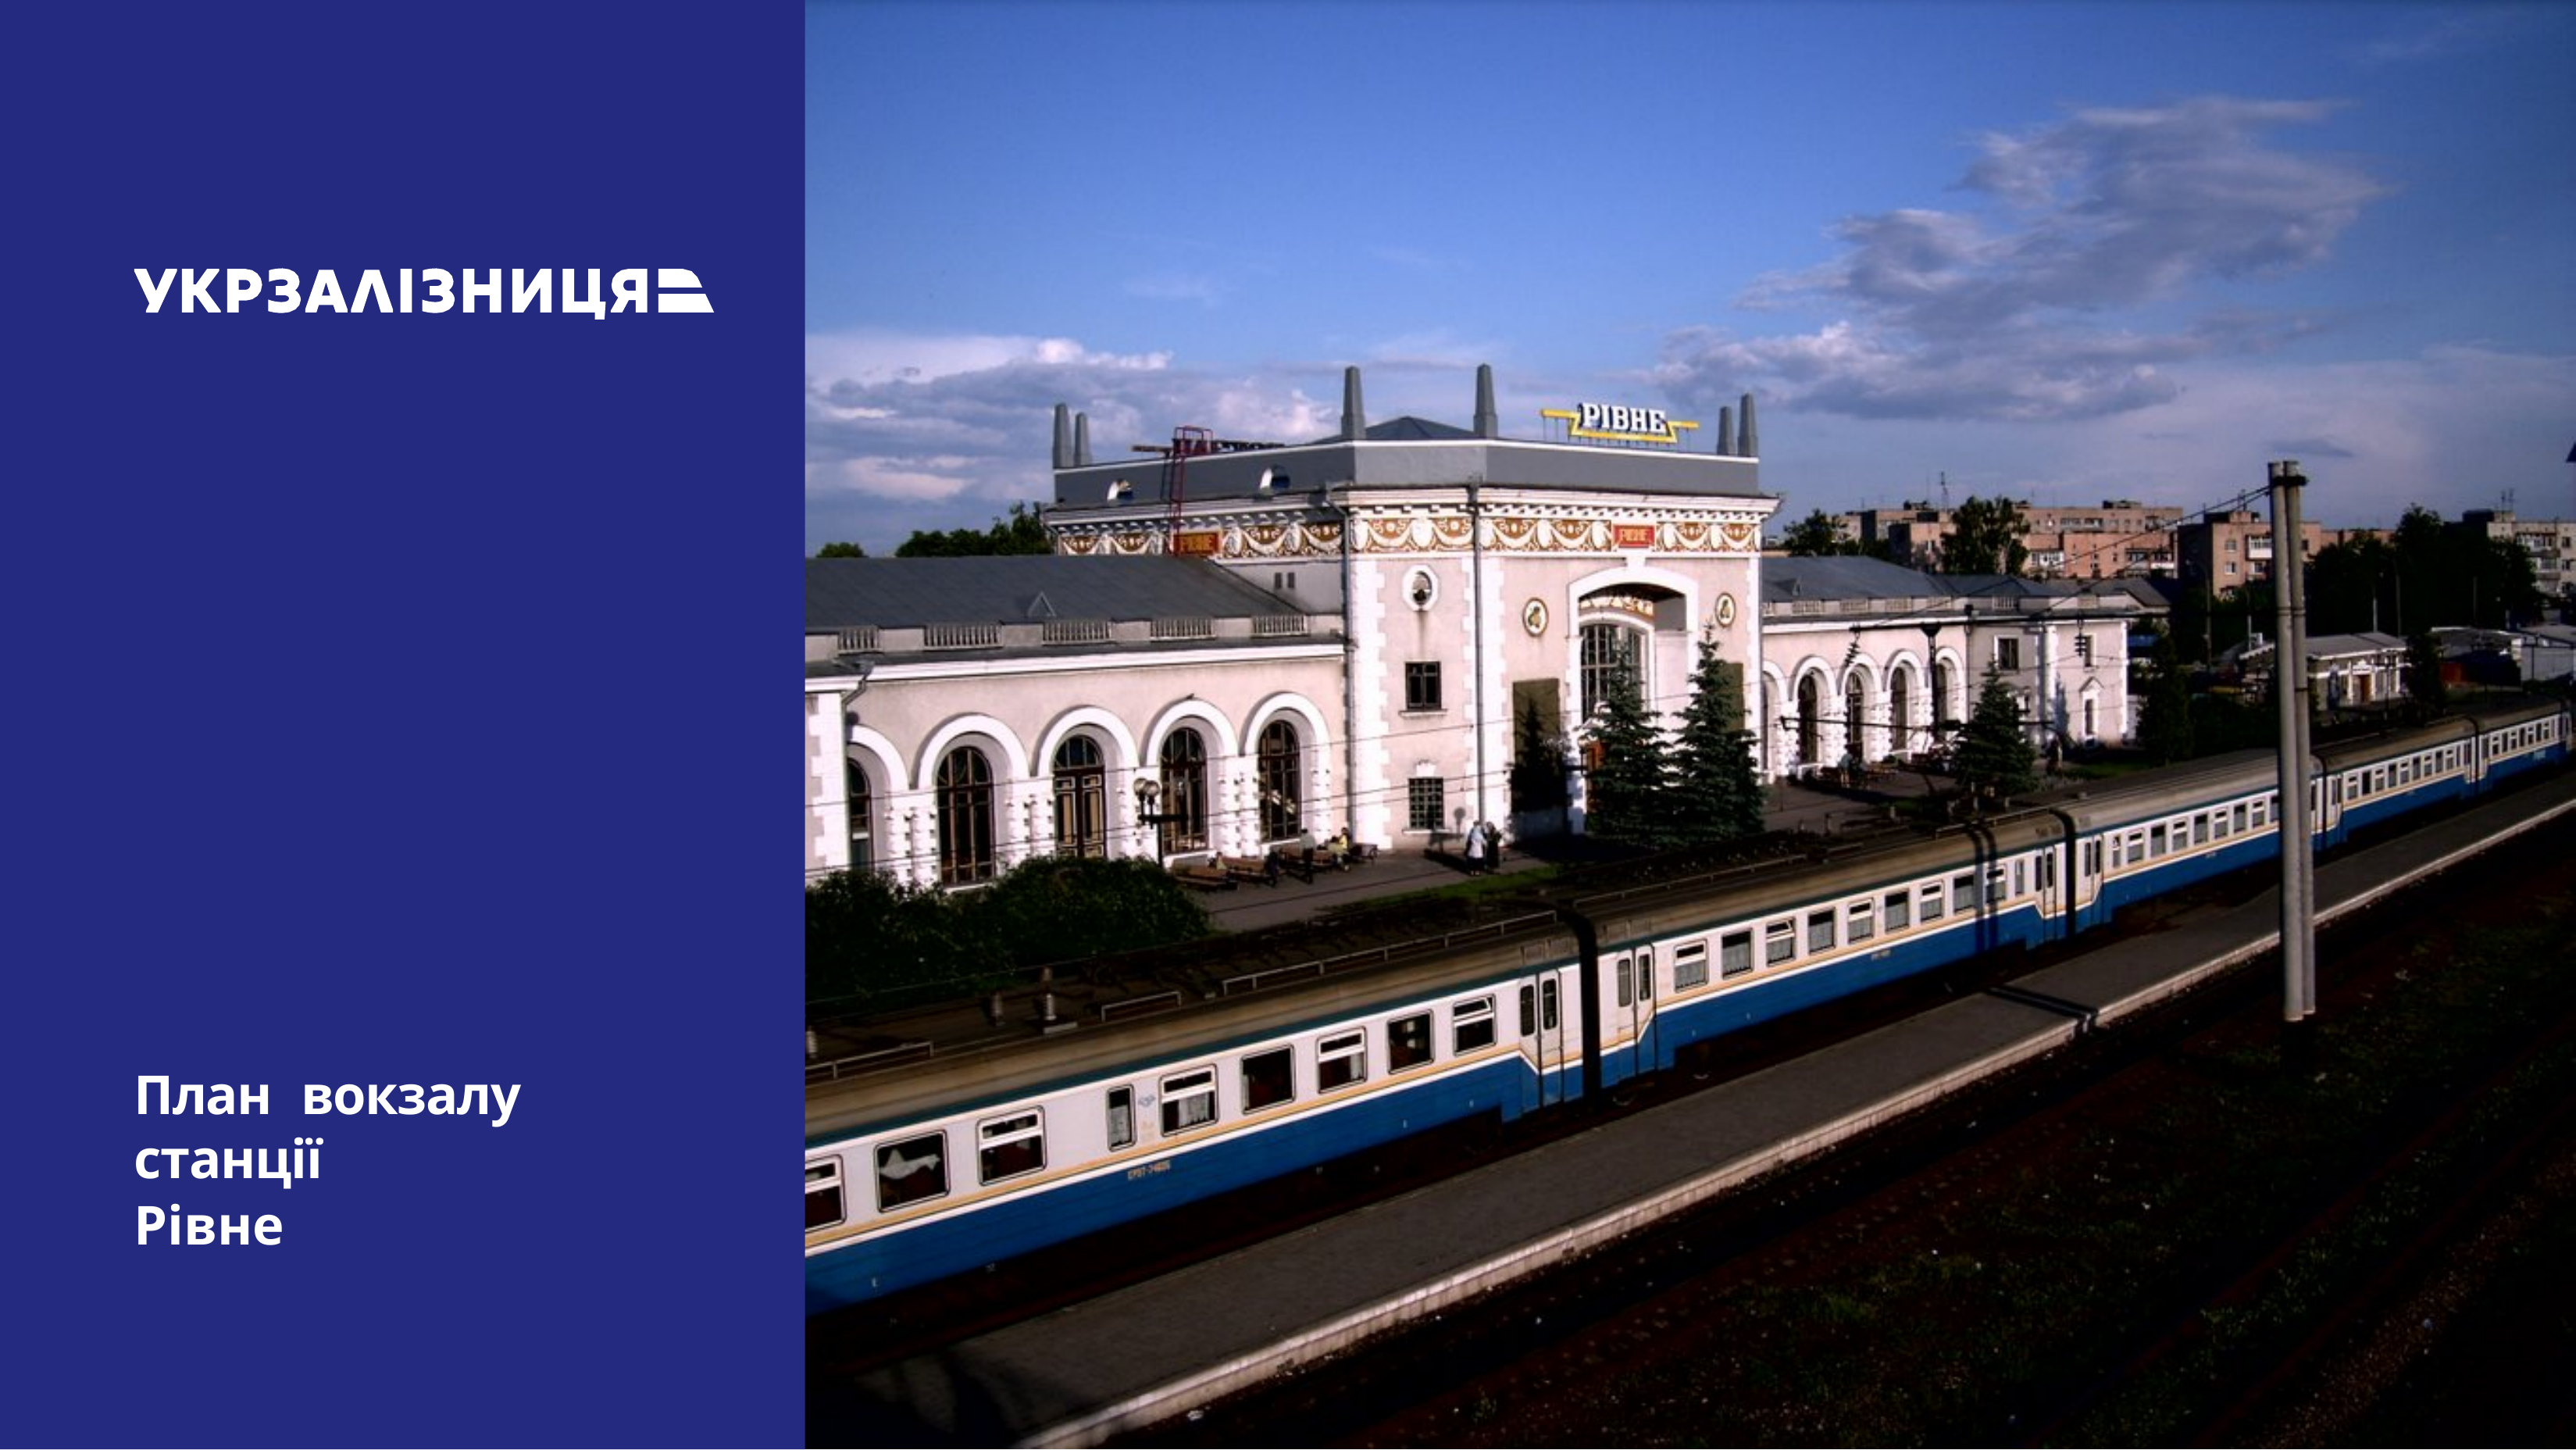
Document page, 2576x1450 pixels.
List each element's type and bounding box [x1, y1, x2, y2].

picture [805, 0, 2576, 1450]
text_box [0, 0, 805, 1450]
